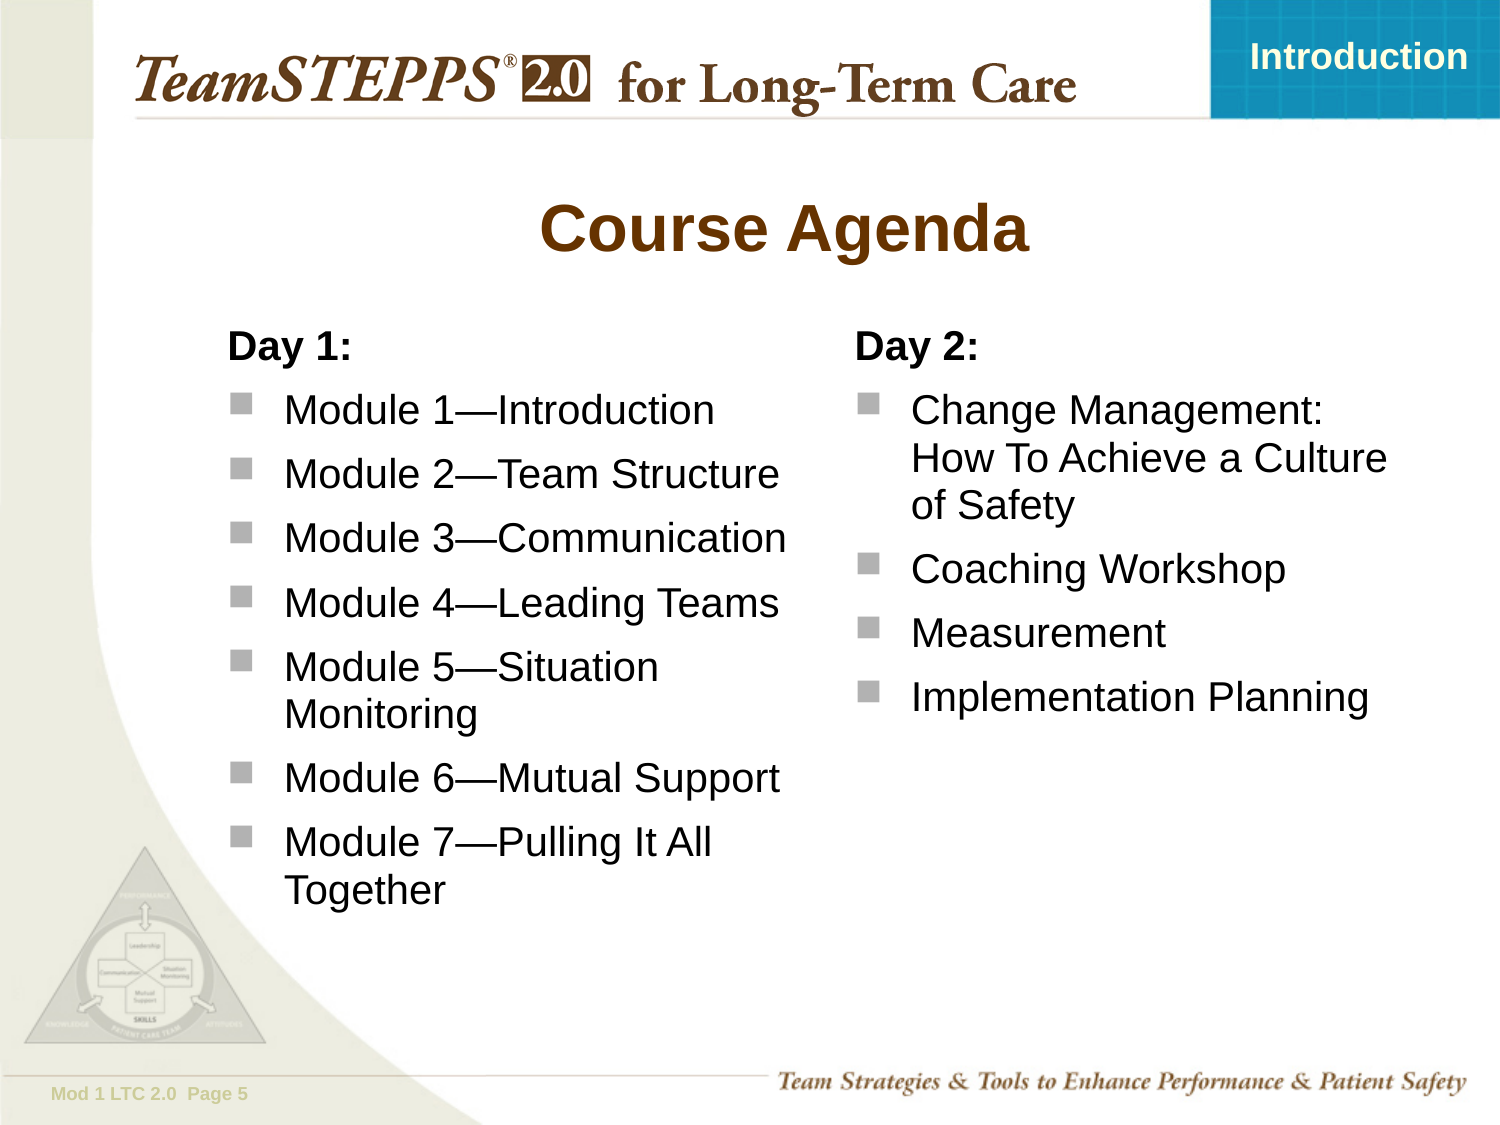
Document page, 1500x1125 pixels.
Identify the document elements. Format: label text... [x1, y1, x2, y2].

list Day 1: Module 1—Introduction Module 2—Team Structure Module 3—Communication Module 4—Leading Teams Module 5—Situation Monitoring Module 6—Mutual Support Module 7—Pulling It All Together [212, 314, 858, 974]
list Day 2: Change Management: How To Achieve a Culture of Safety Coaching Workshop Measurement Implementation Planning [839, 314, 1465, 897]
title Course Agenda [149, 149, 1420, 301]
picture [0, 0, 1500, 1125]
